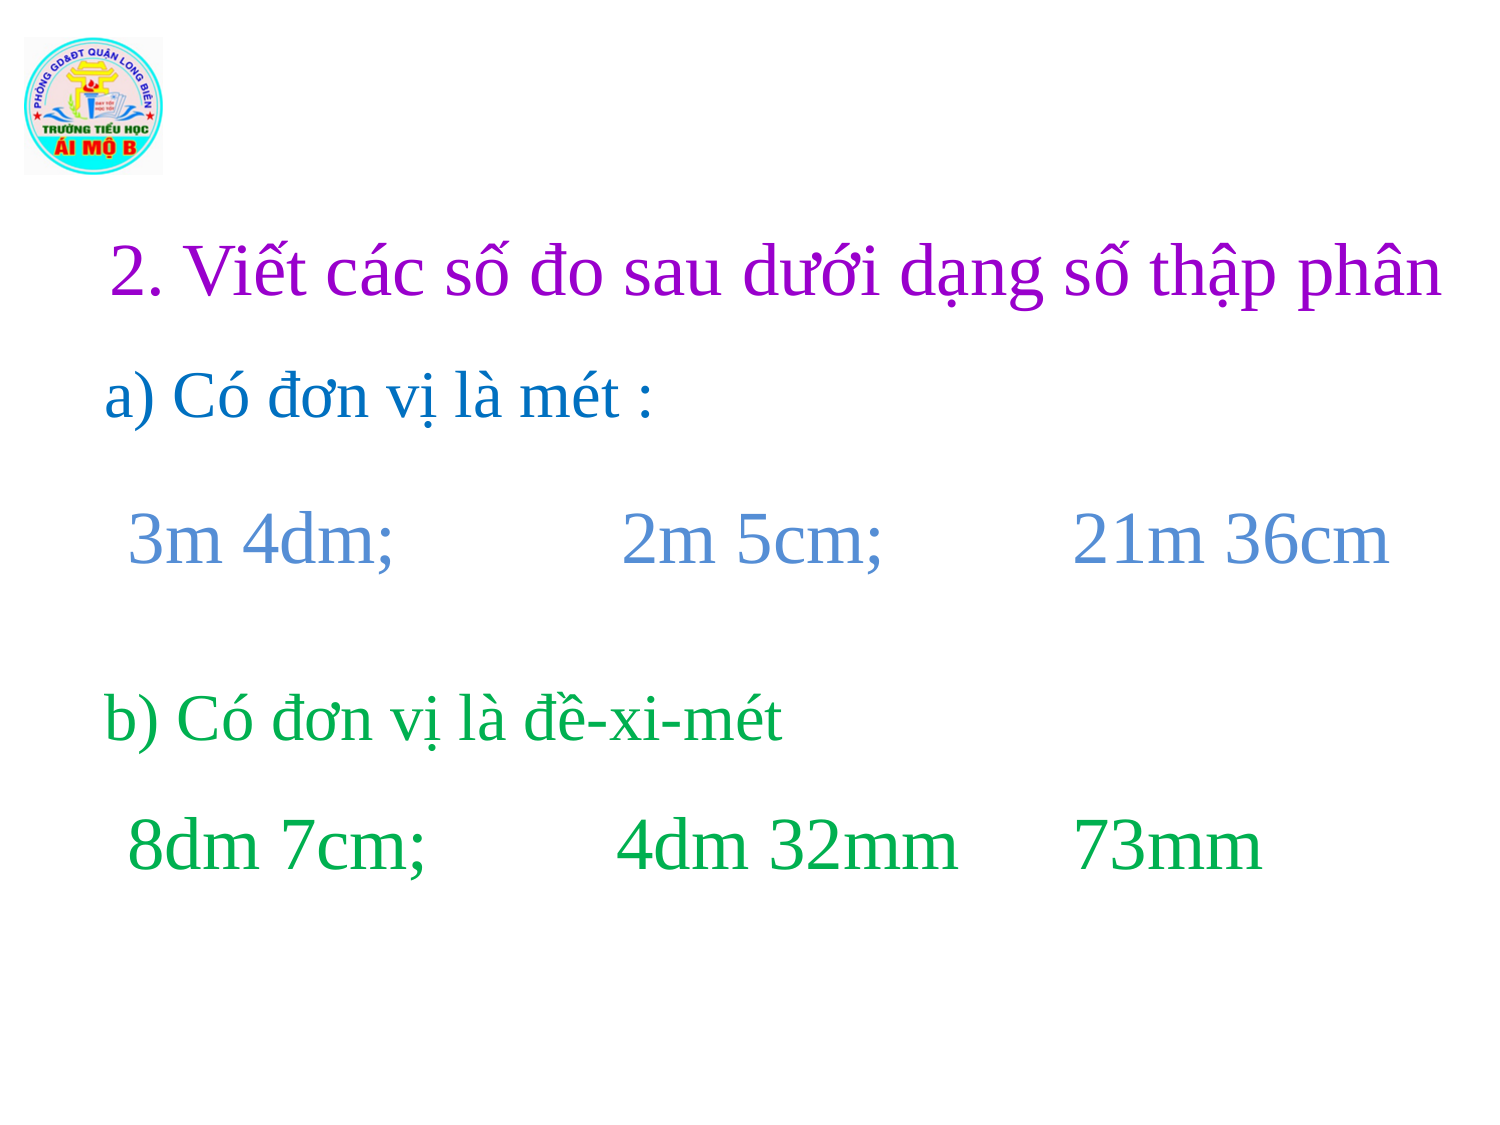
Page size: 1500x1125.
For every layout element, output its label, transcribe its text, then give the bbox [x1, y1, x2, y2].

text_box 8dm 7cm; 4dm 32mm 73mm [112, 787, 1280, 893]
text_box b) Có đơn vị là đề-xi-mét [89, 666, 800, 762]
picture [24, 37, 163, 176]
text_box 2. Viết các số đo sau dưới dạng số thập phân [94, 212, 1459, 318]
text_box 3m 4dm; 2m 5cm; 21m 36cm [113, 481, 1407, 587]
text_box a) Có đơn vị là mét : [89, 343, 672, 439]
